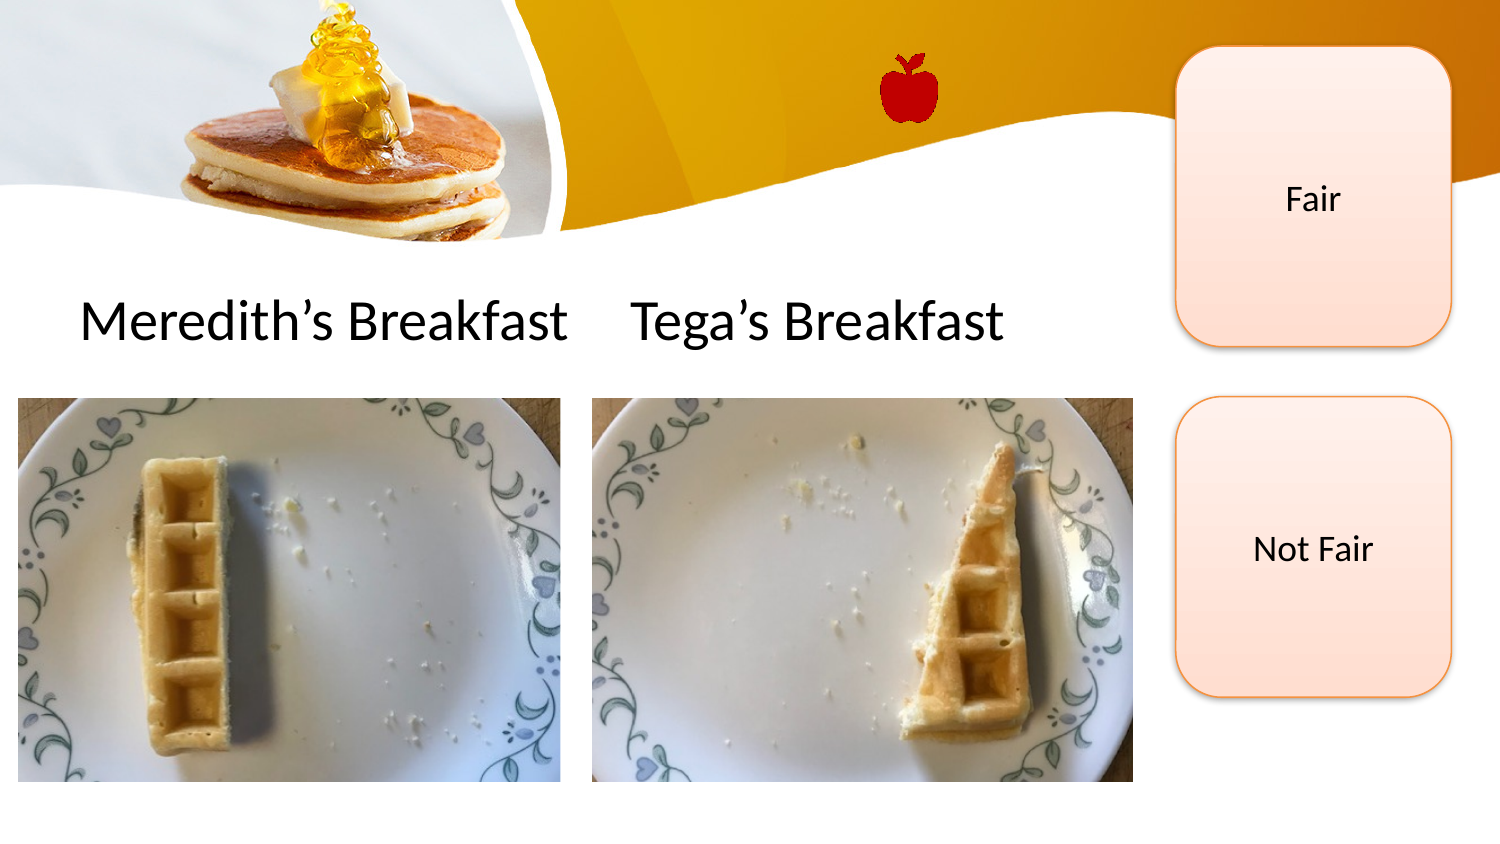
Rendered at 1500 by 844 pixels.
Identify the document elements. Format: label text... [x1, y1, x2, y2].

text_box Fair [1174, 45, 1453, 348]
picture [0, 0, 1500, 844]
text_box Meredith’s Breakfast [73, 271, 600, 379]
text_box Not Fair [1174, 395, 1453, 699]
text_box Tega’s Breakfast [624, 271, 1120, 379]
